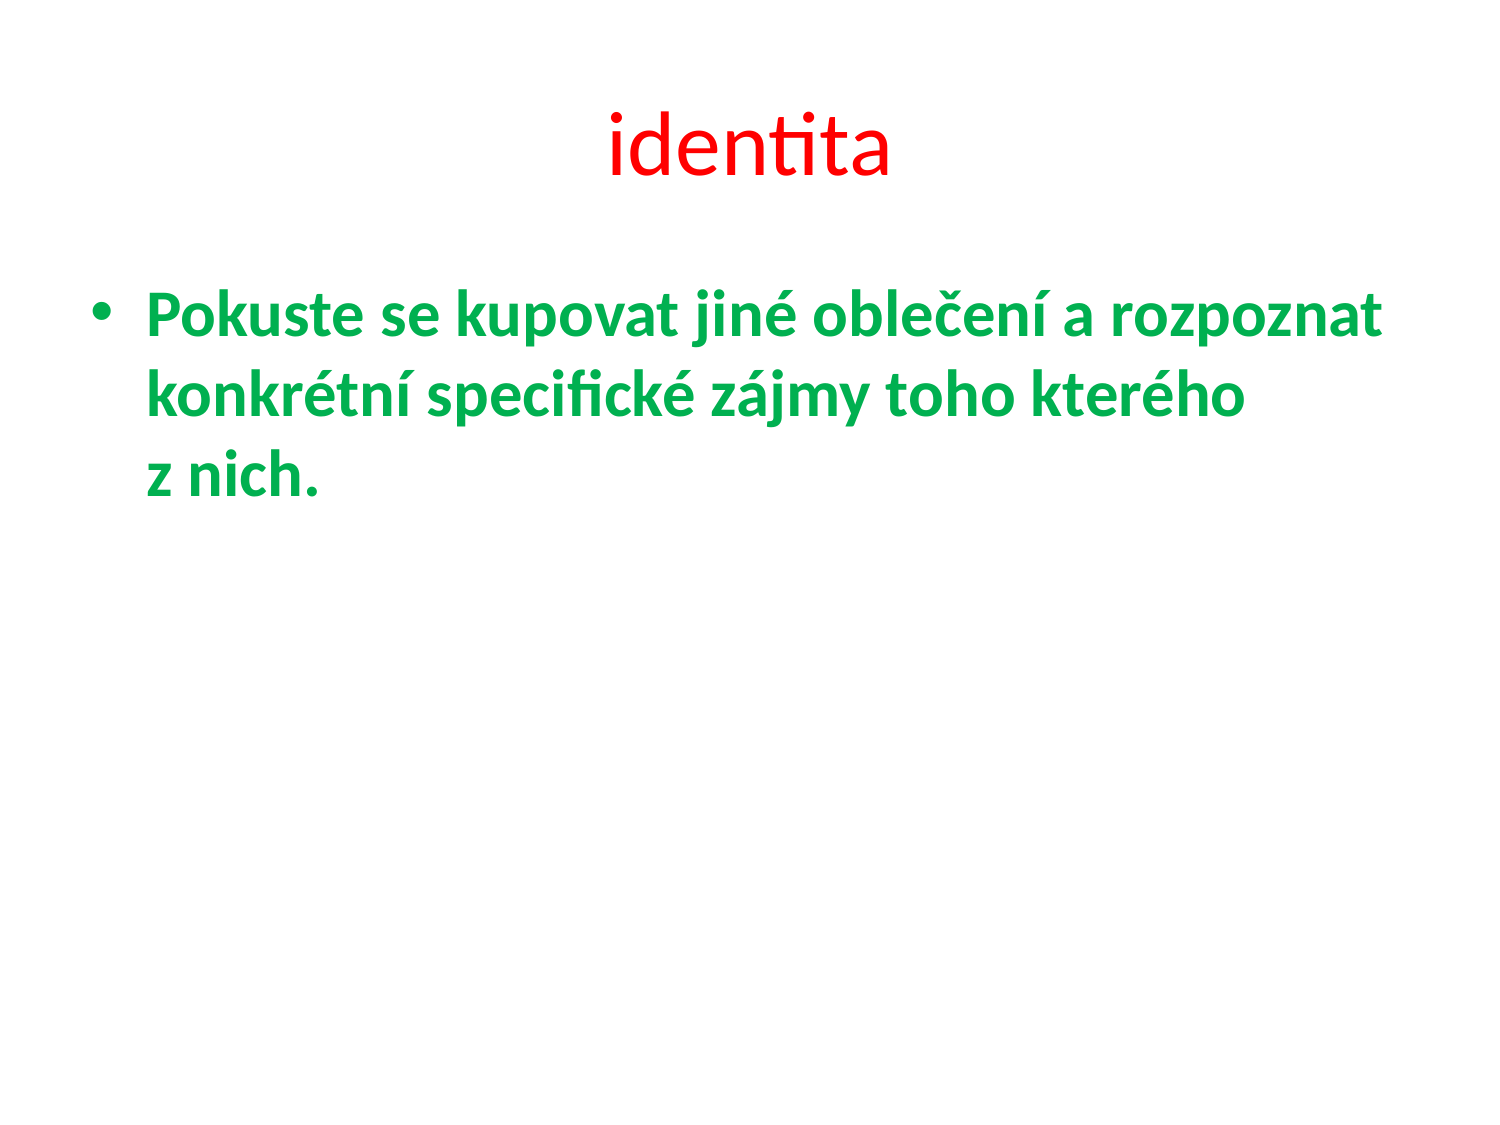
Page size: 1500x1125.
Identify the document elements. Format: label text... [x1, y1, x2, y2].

list Pokuste se kupovat jiné oblečení a rozpoznat konkrétní specifické zájmy toho kterého z nich. [75, 262, 1425, 1005]
title identita [75, 45, 1425, 233]
